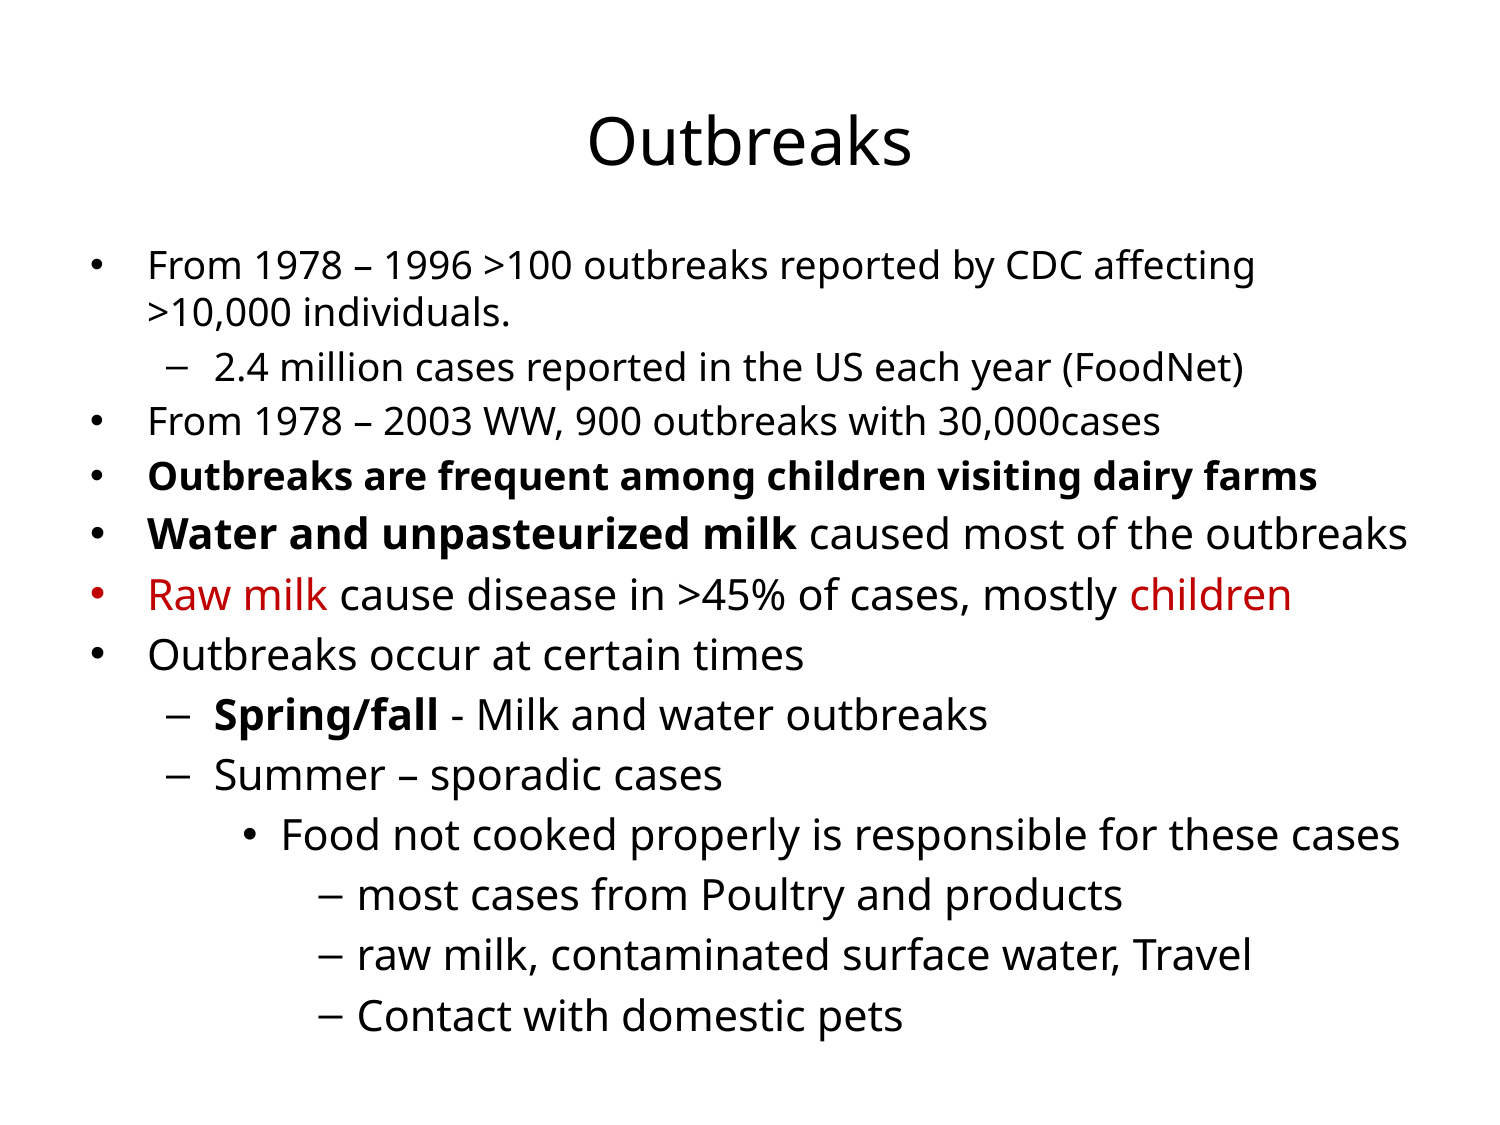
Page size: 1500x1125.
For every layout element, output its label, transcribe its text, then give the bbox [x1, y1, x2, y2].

title Outbreaks [75, 45, 1425, 232]
list From 1978 – 1996 >100 outbreaks reported by CDC affecting >10,000 individuals. 2.4 million cases reported in the US each year (FoodNet) From 1978 – 2003 WW, 900 outbreaks with 30,000cases Outbreaks are frequent among children visiting dairy farms Water and unpasteurized milk caused most of the outbreaks Raw milk cause disease in >45% of cases, mostly children Outbreaks occur at certain times Spring/fall - Milk and water outbreaks Summer – sporadic cases Food not cooked properly is responsible for these cases most cases from Poultry and products raw milk, contaminated surface water, Travel Contact with domestic pets [75, 232, 1425, 1100]
